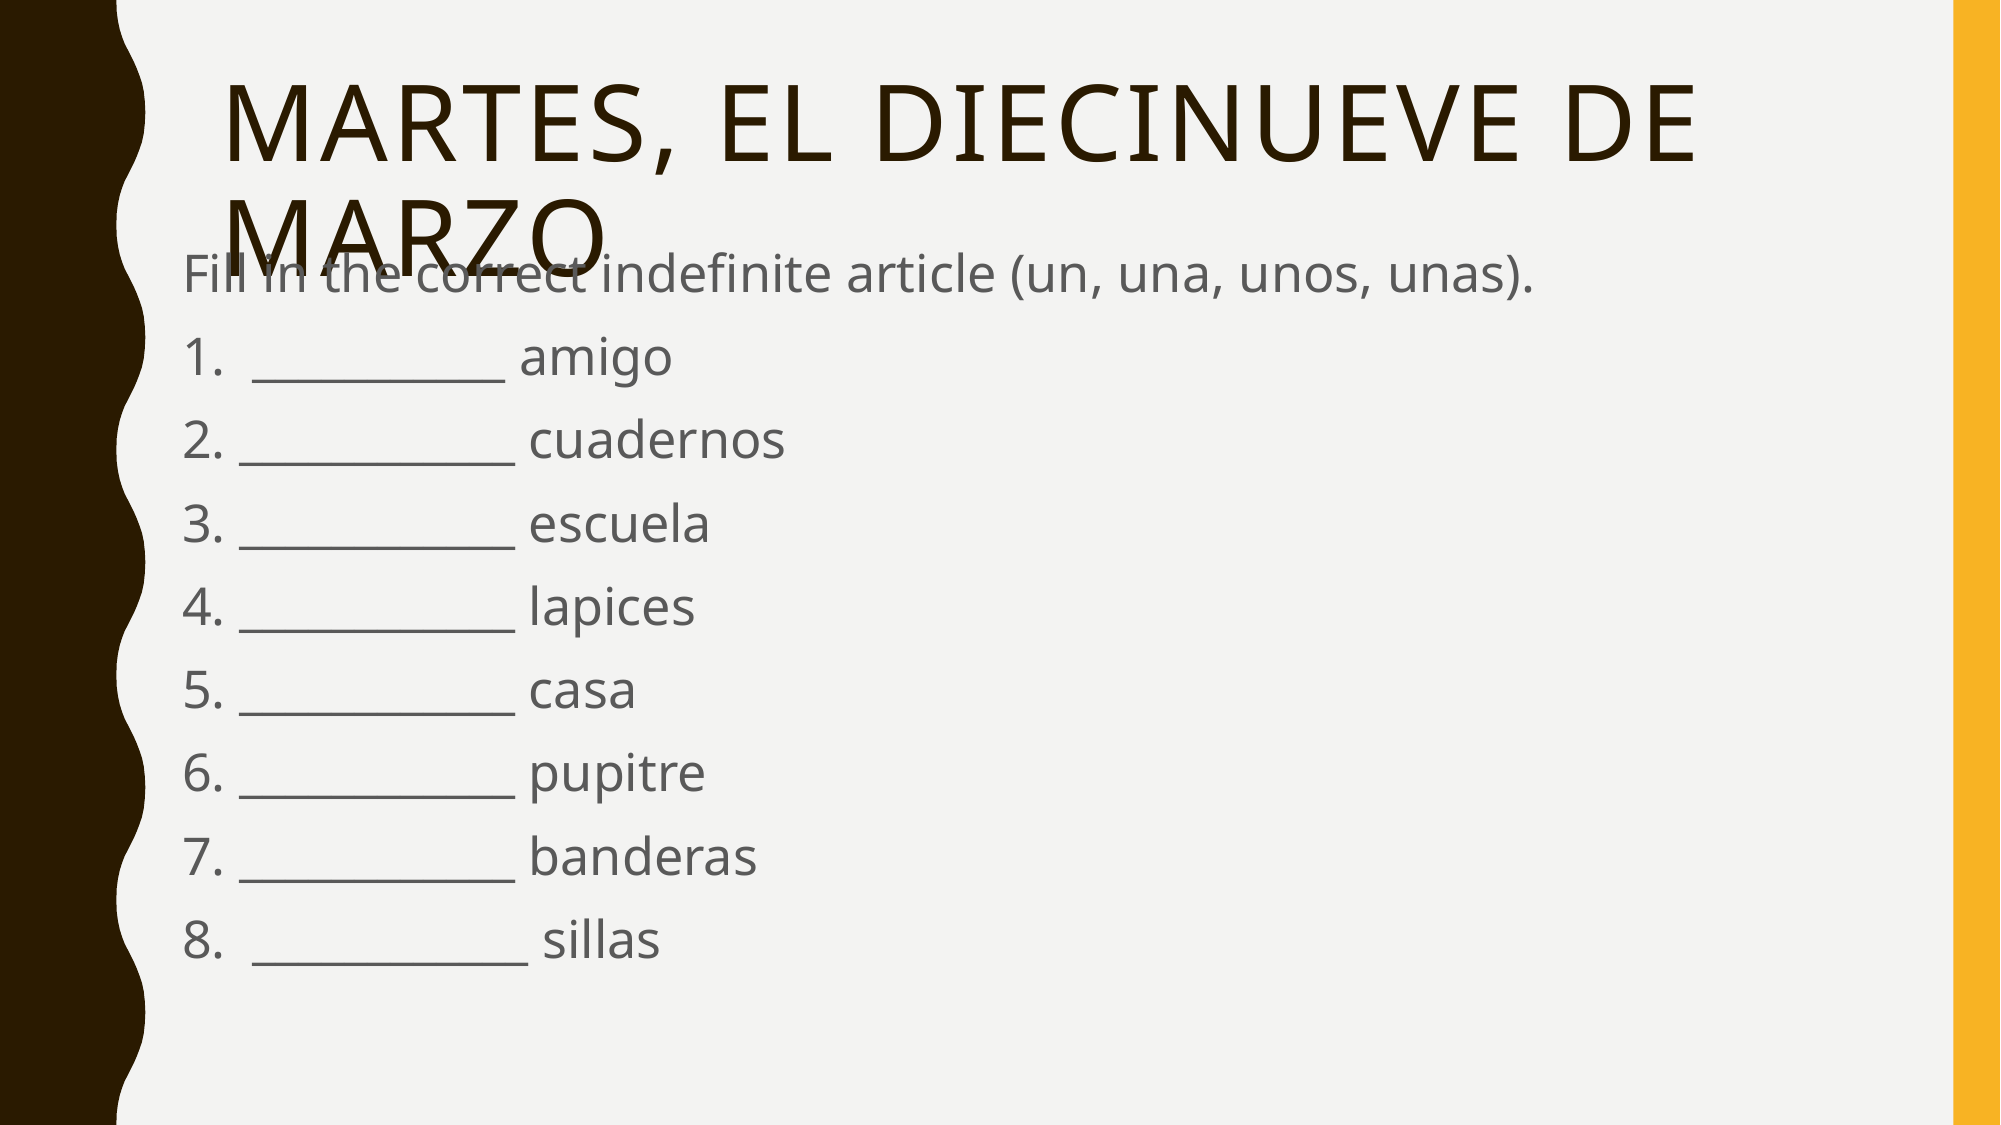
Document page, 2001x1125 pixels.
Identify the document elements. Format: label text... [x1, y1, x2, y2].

list Fill in the correct indefinite article (un, una, unos, unas). 1. ___________ amigo 2. ____________ cuadernos 3. ____________ escuela 4. ____________ lapices 5. ____________ casa 6. ____________ pupitre 7. ____________ banderas 8. ____________ sillas [167, 226, 1900, 1082]
title Martes, el diecinueve de marzo [205, 62, 1875, 226]
